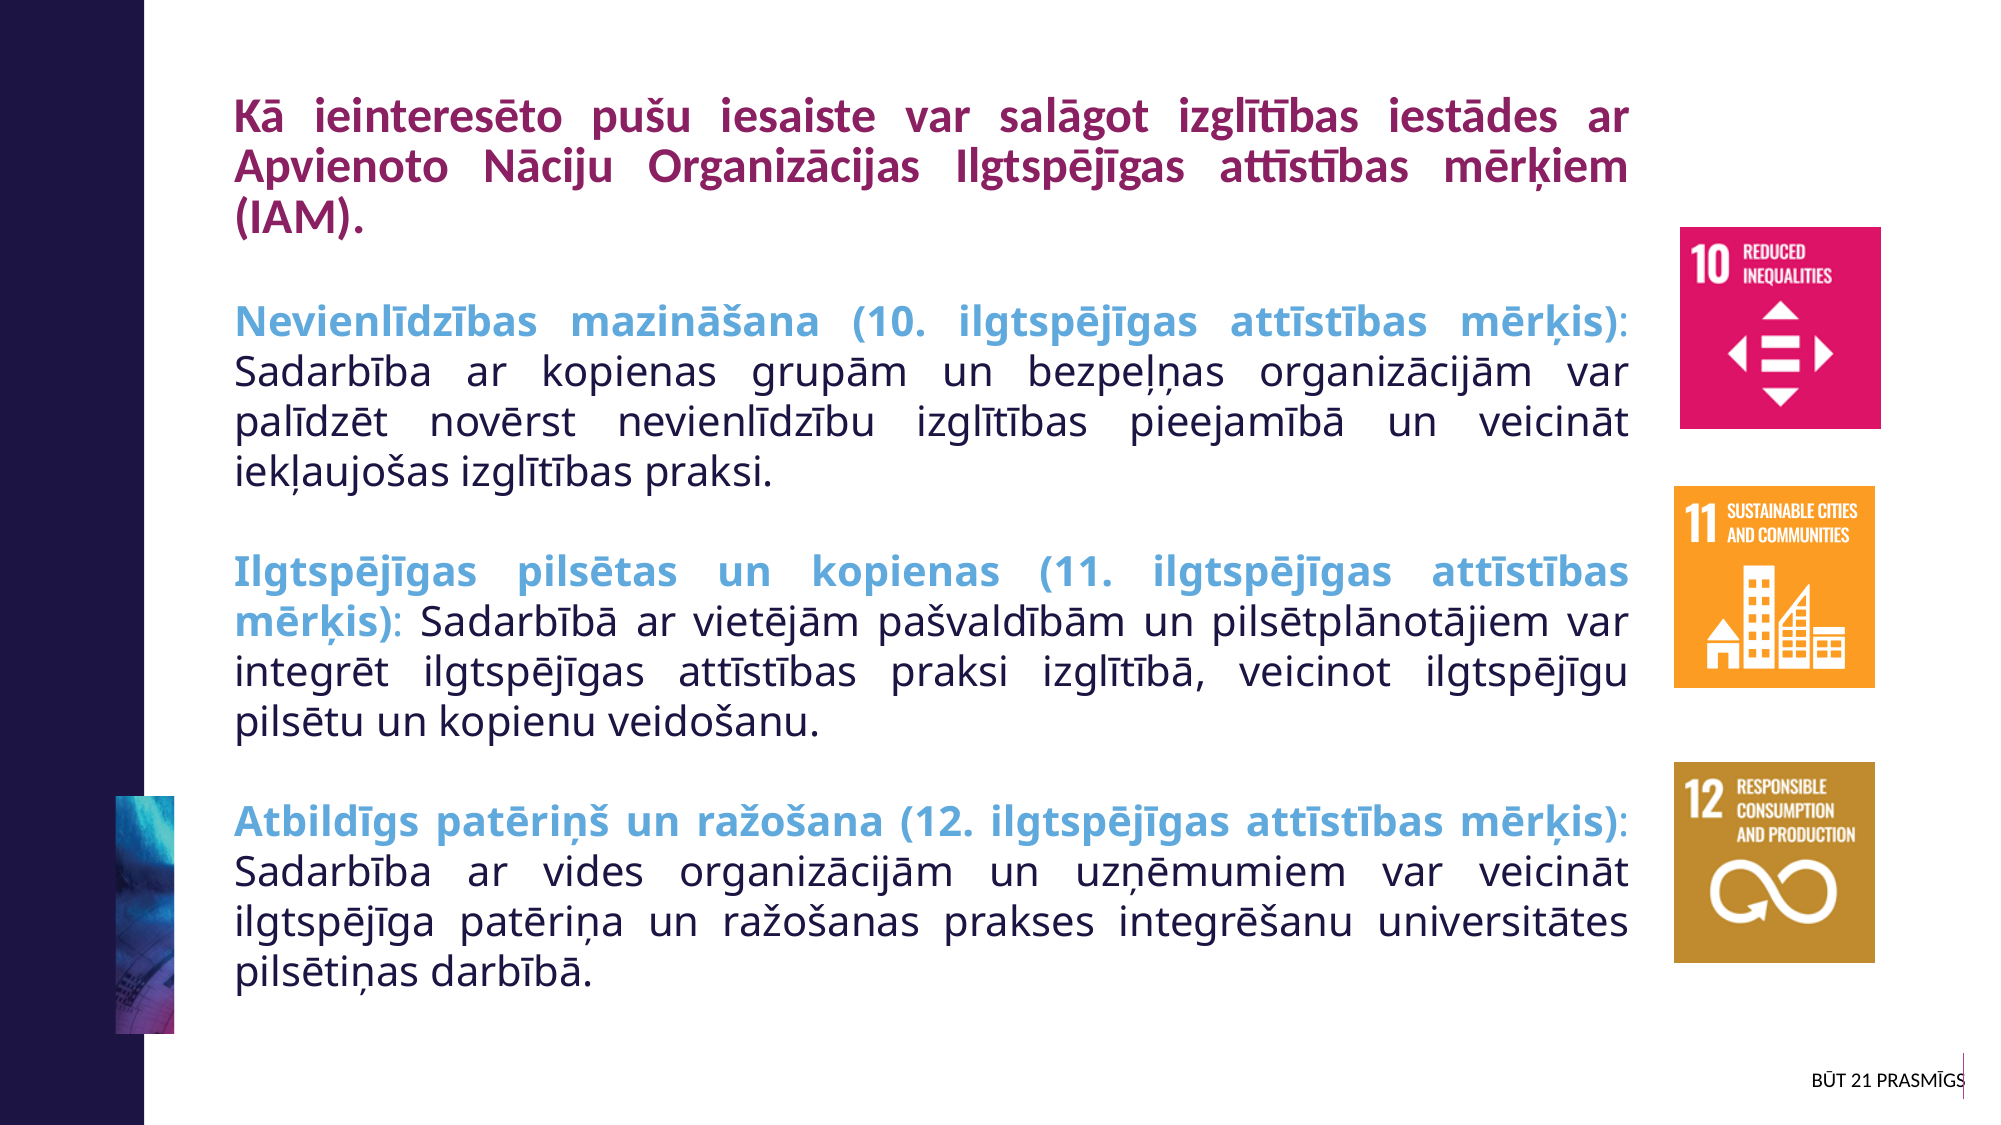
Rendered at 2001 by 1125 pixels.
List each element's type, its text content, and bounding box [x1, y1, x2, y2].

text_box [0, 0, 145, 1125]
picture [1674, 762, 1875, 963]
picture [1674, 486, 1875, 688]
list Kā ieinteresēto pušu iesaiste var salāgot izglītības iestādes ar Apvienoto Nāciju Organizācijas Ilgtspējīgas attīstības mērķiem (IAM). Nevienlīdzības mazināšana (10. ilgtspējīgas attīstības mērķis): Sadarbība ar kopienas grupām un bezpeļņas organizācijām var palīdzēt novērst nevienlīdzību izglītības pieejamībā un veicināt iekļaujošas izglītības praksi. Ilgtspējīgas pilsētas un kopienas (11. ilgtspējīgas attīstības mērķis): Sadarbībā ar vietējām pašvaldībām un pilsētplānotājiem var integrēt ilgtspējīgas attīstības praksi izglītībā, veicinot ilgtspējīgu pilsētu un kopienu veidošanu. Atbildīgs patēriņš un ražošana (12. ilgtspējīgas attīstības mērķis): Sadarbība ar vides organizācijām un uzņēmumiem var veicināt ilgtspējīga patēriņa un ražošanas prakses integrēšanu universitātes pilsētiņas darbībā. [219, 83, 1646, 936]
picture [1680, 227, 1881, 429]
picture [26, 796, 264, 1034]
